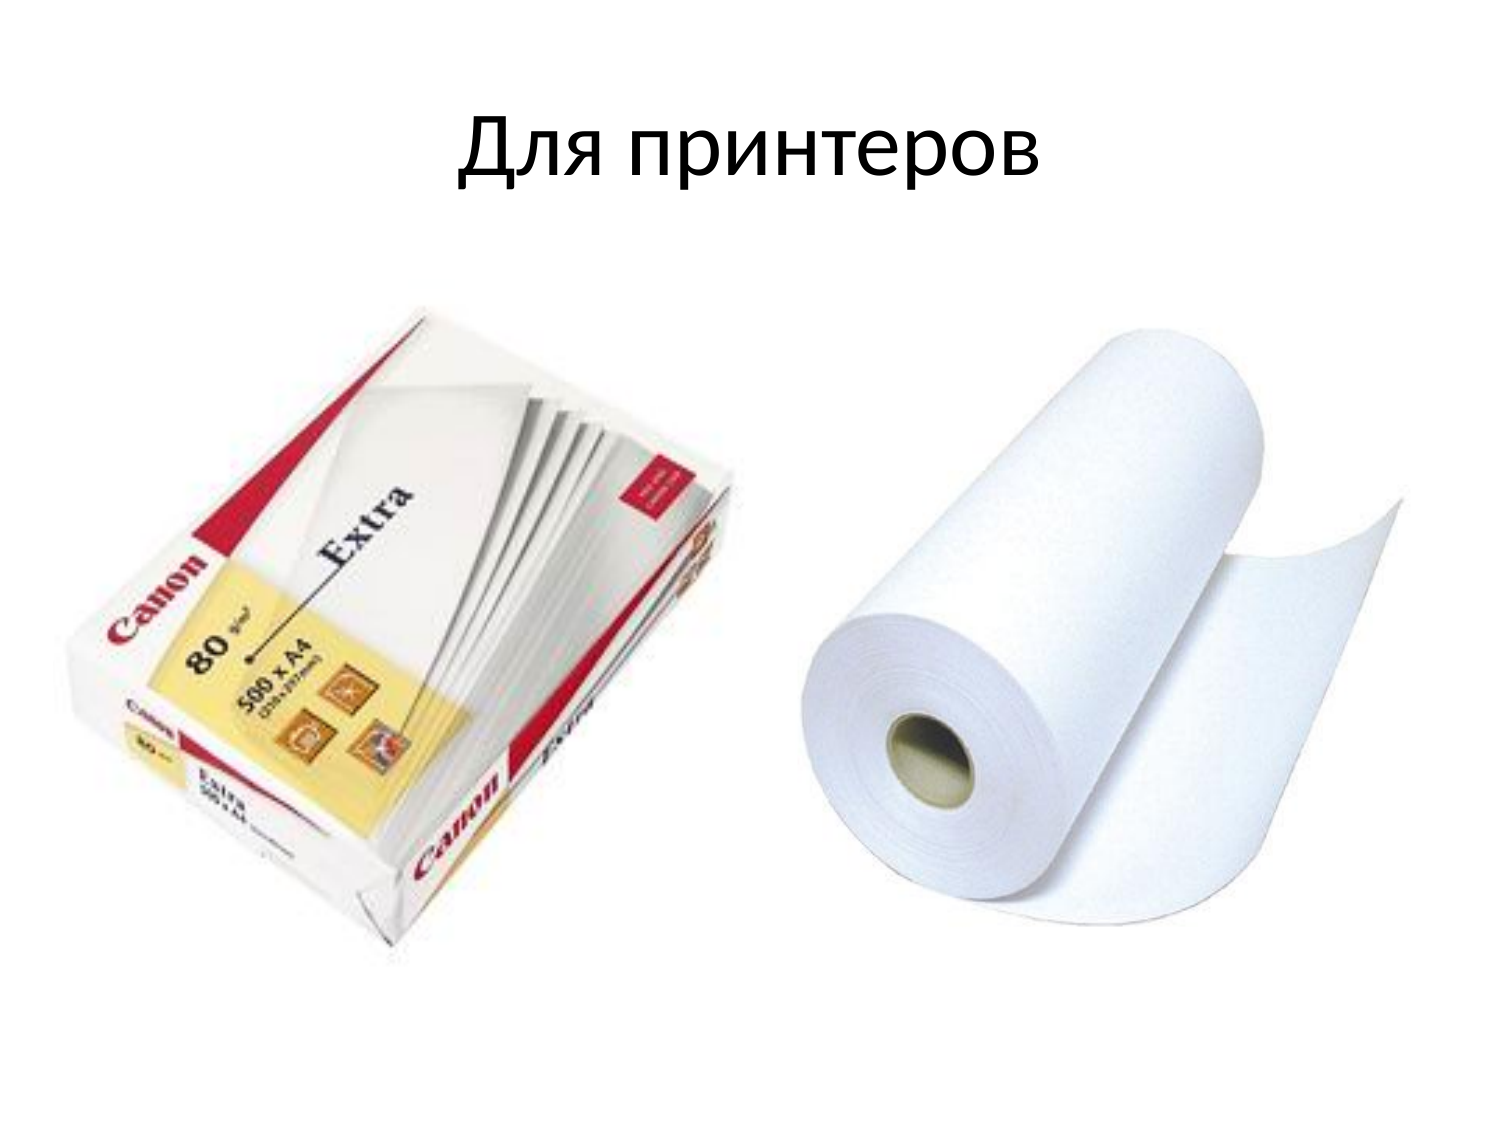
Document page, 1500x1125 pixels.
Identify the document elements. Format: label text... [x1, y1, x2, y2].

title Для принтеров [75, 45, 1425, 233]
picture [773, 243, 1437, 1000]
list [52, 231, 751, 1024]
